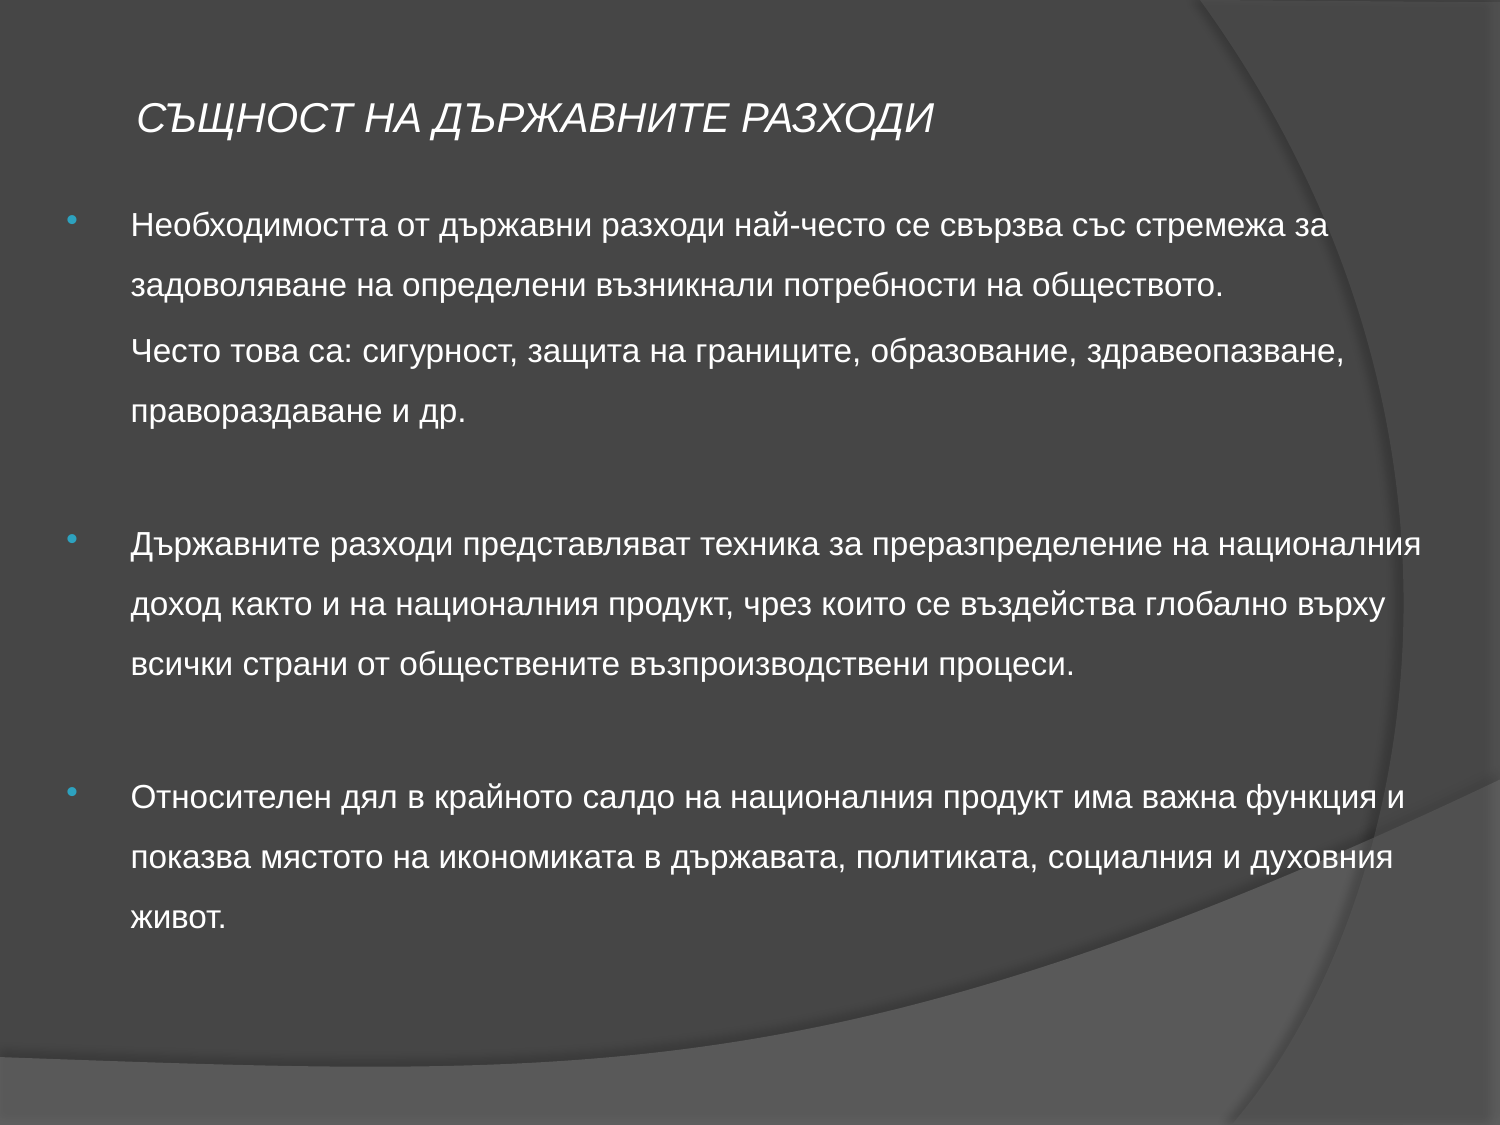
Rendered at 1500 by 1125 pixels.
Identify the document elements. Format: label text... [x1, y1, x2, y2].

list Необходимостта от държавни разходи най-често се свързва със стремежа за задоволяване на определени възникнали потребности на обществото. Често това са: сигурност, защита на границите, образование, здравеопазване, правораздаване и др. Държавните разходи представляват техника за преразпределение на националния доход както и на националния продукт, чрез които се въздейства глобално върху всички страни от обществените възпроизводствени процеси. Относителен дял в крайното салдо на националния продукт има важна функция и показва мястото на икономиката в държавата, политиката, социалния и духовния живот. [46, 175, 1465, 1005]
title СЪЩНОСТ НА ДЪРЖАВНИТЕ РАЗХОДИ [128, 45, 1300, 175]
